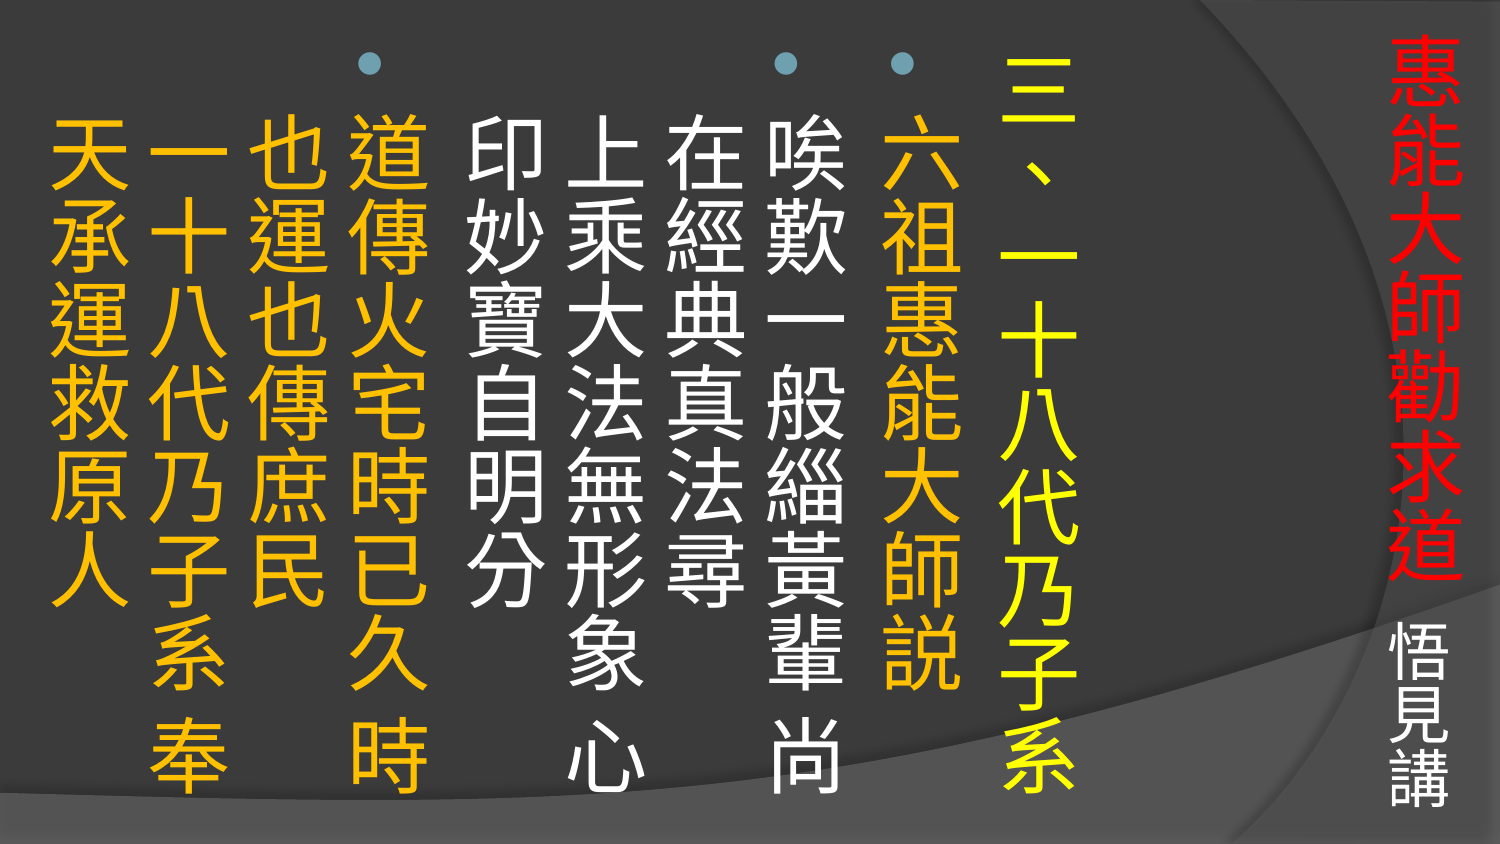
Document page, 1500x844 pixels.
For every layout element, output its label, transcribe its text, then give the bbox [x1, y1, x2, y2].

list 三、一十八代乃子系 六祖惠能大師説 唉歎一般緇黃輩 尚在經典真法尋 上乘大法無形象 心印妙寶自明分 道傳火宅時已久 時也運也傳庶民 一十八代乃子系 奉天承運救原人 [29, 27, 1365, 820]
title 惠能大師勸求道 悟見講 [1364, 21, 1483, 820]
